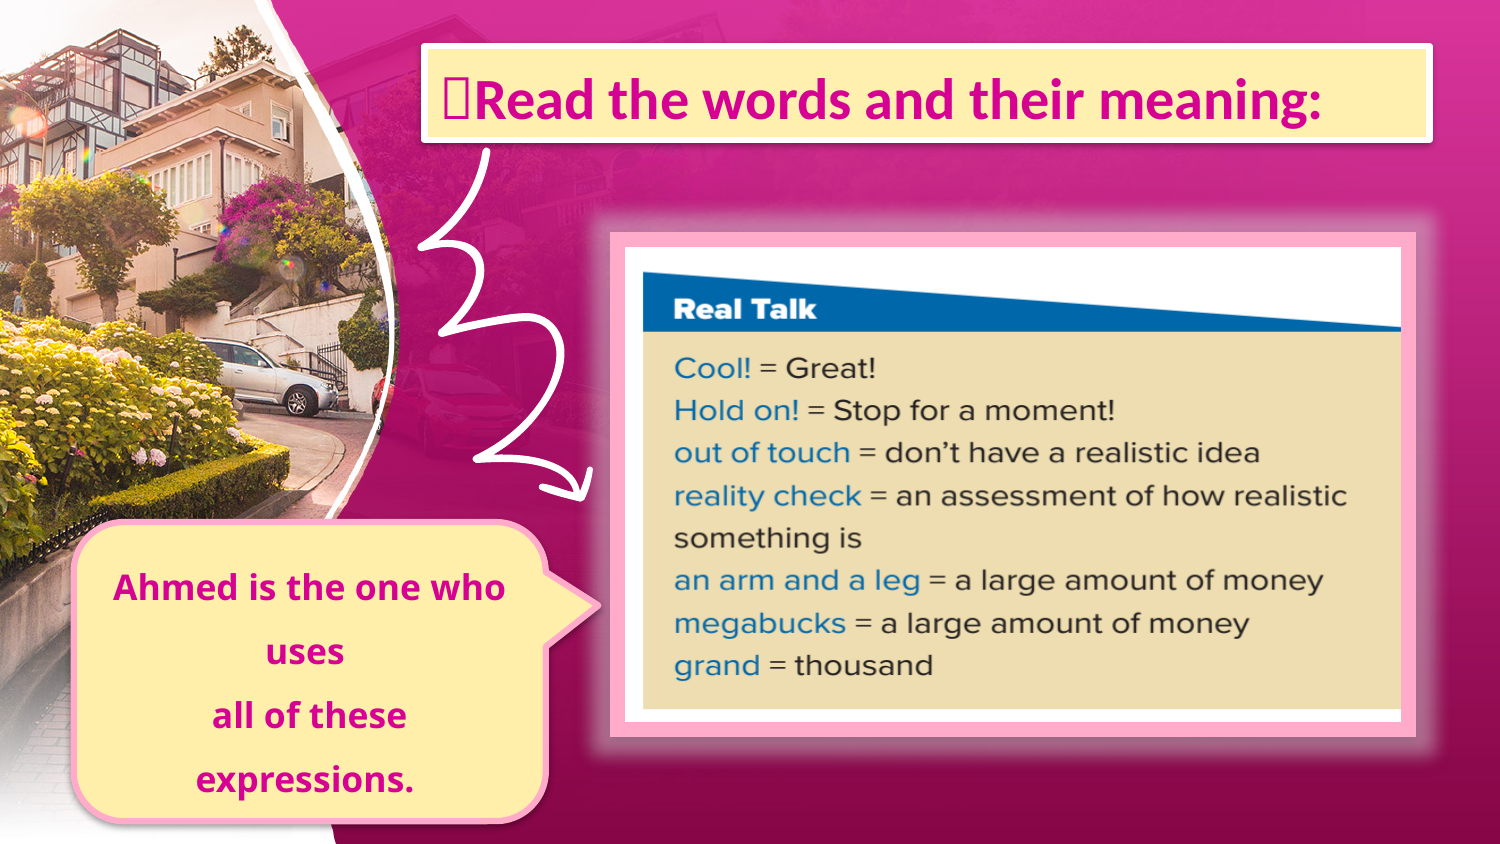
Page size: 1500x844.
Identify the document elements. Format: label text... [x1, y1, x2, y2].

text_box [418, 148, 592, 501]
title Read the words and their meaning: [421, 43, 1433, 143]
picture [0, 0, 1500, 844]
text_box Ahmed is the one who uses all of these expressions. [70, 518, 602, 825]
